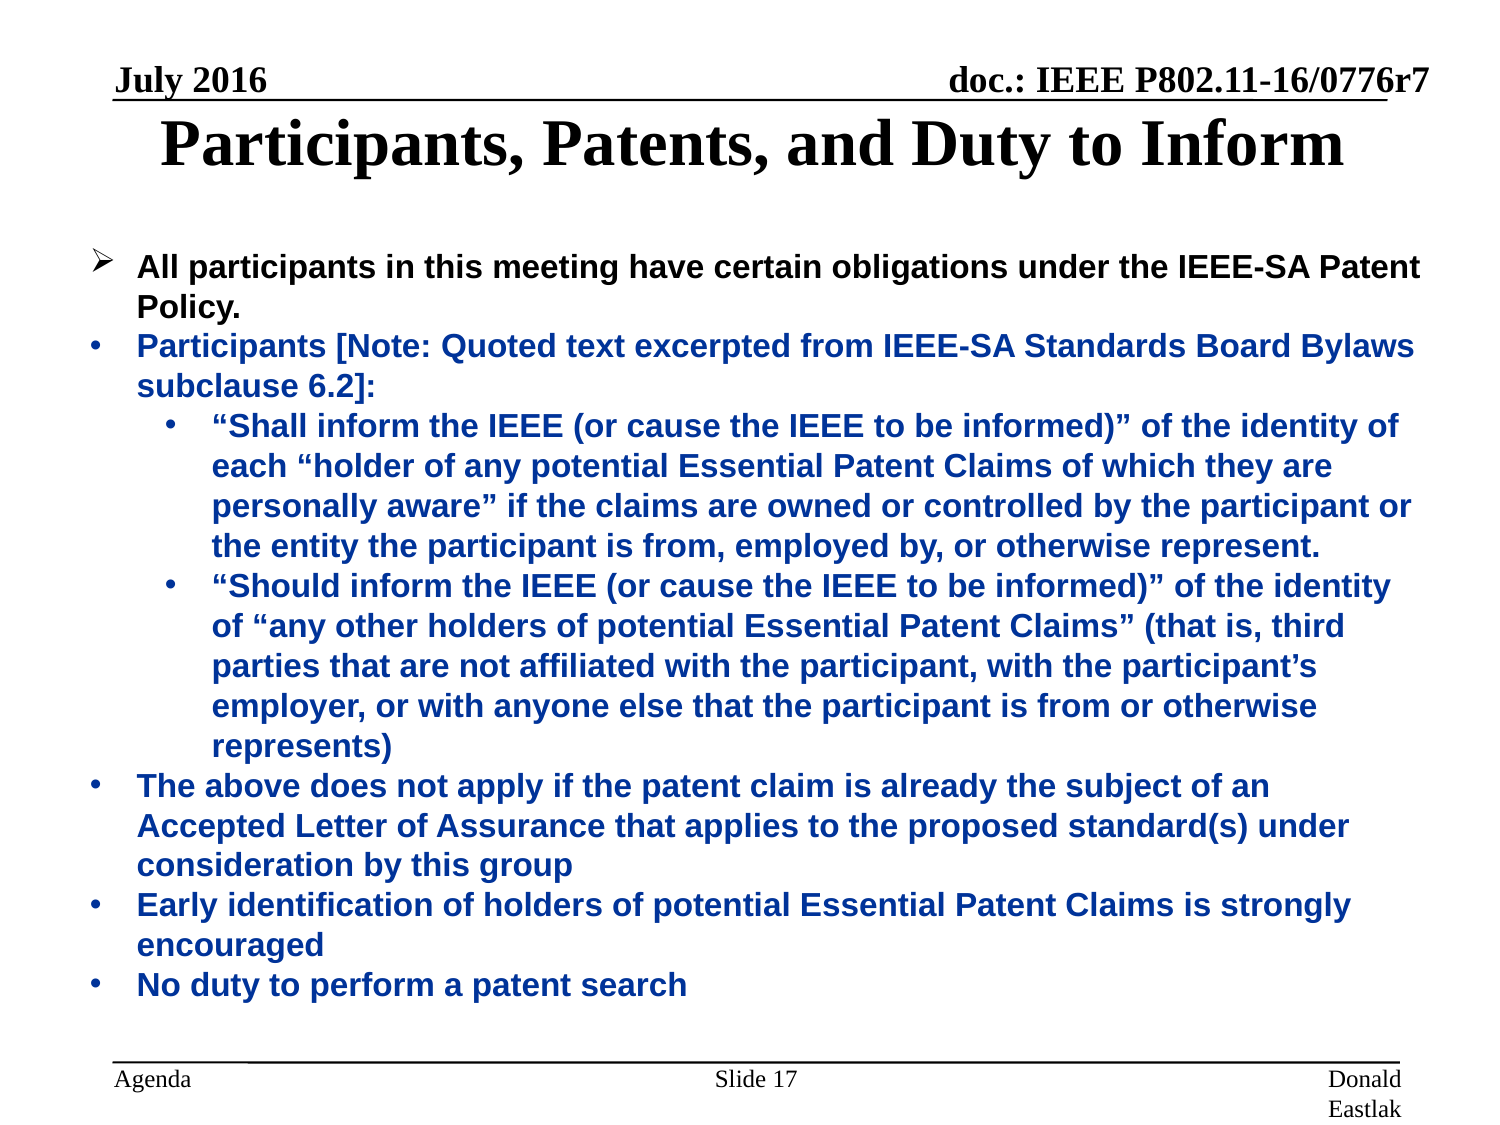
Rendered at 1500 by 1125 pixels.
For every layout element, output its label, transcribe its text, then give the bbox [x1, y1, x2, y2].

text_box [87, 37, 1438, 163]
text_box All participants in this meeting have certain obligations under the IEEE-SA Patent Policy. Participants [Note: Quoted text excerpted from IEEE-SA Standards Board Bylaws subclause 6.2]: “Shall inform the IEEE (or cause the IEEE to be informed)” of the identity of each “holder of any potential Essential Patent Claims of which they are personally aware” if the claims are owned or controlled by the participant or the entity the participant is from, employed by, or otherwise represent. “Should inform the IEEE (or cause the IEEE to be informed)” of the identity of “any other holders of potential Essential Patent Claims” (that is, third parties that are not affiliated with the participant, with the participant’s employer, or with anyone else that the participant is from or otherwise represents) The above does not apply if the patent claim is already the subject of an Accepted Letter of Assurance that applies to the proposed standard(s) under consideration by this group Early identification of holders of potential Essential Patent Claims is strongly encouraged No duty to perform a patent search [74, 224, 1438, 1025]
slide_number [114, 54, 290, 100]
title Participants, Patents, and Duty to Inform [59, 45, 1448, 233]
slide_number Slide 17 [712, 1062, 800, 1093]
footer Donald Eastlake 3rd, Huawei Technologies [1325, 1062, 1402, 1093]
